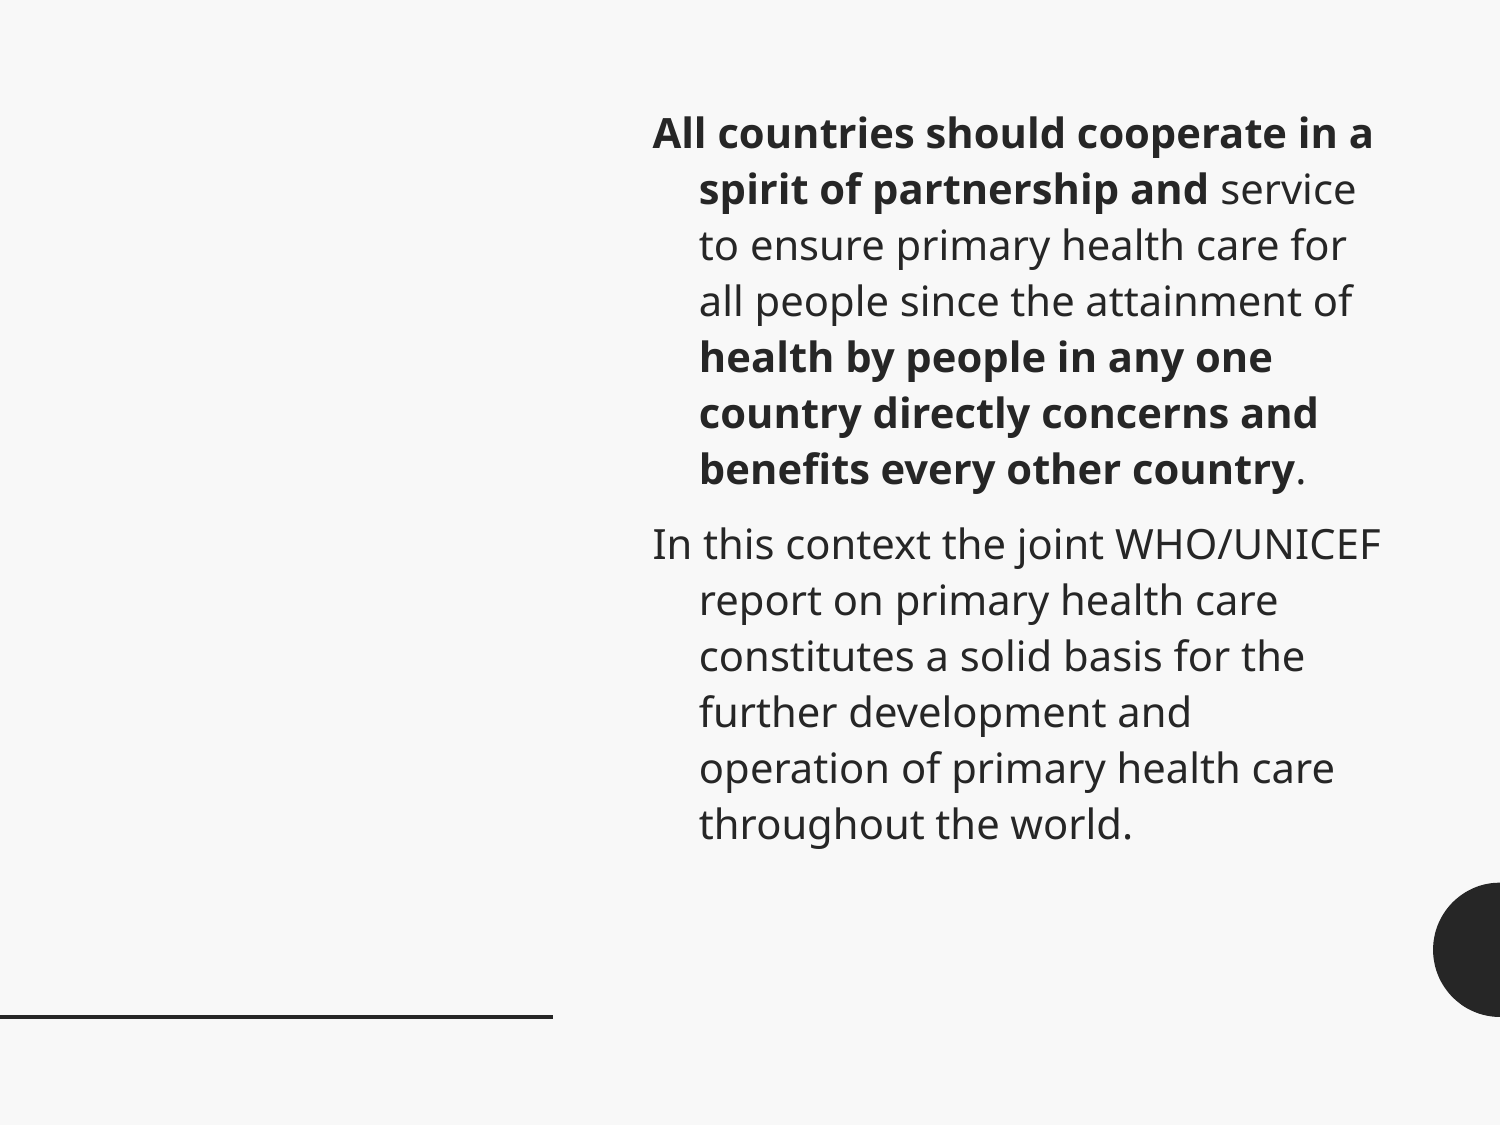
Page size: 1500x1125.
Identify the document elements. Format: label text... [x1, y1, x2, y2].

list All countries should cooperate in a spirit of partnership and service to ensure primary health care for all people since the attainment of health by people in any one country directly concerns and benefits every other country. In this context the joint WHO/UNICEF report on primary health care constitutes a solid basis for the further development and operation of primary health care throughout the world. [637, 93, 1407, 1022]
